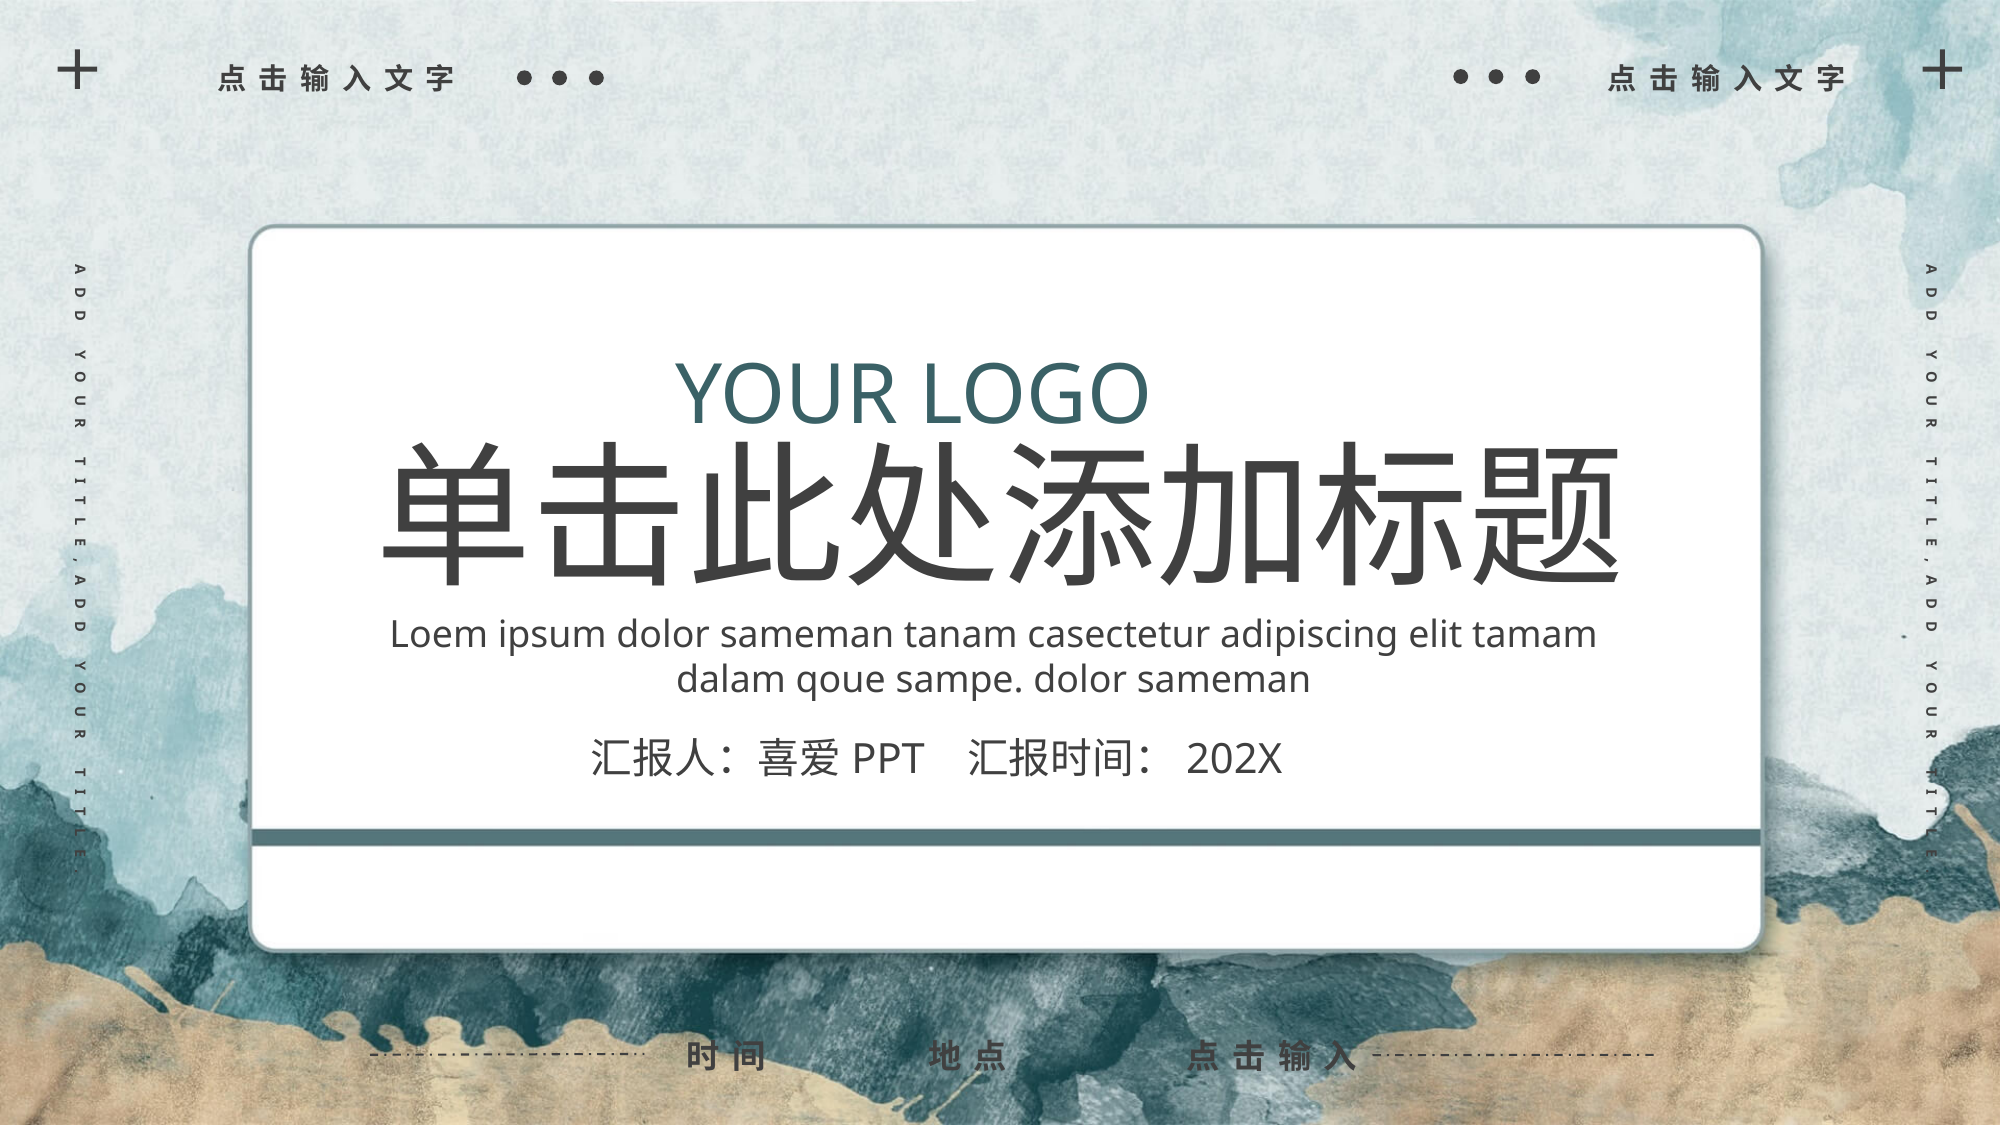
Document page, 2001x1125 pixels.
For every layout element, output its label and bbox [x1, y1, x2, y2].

text_box [1453, 69, 1541, 85]
picture [0, 0, 2000, 1125]
